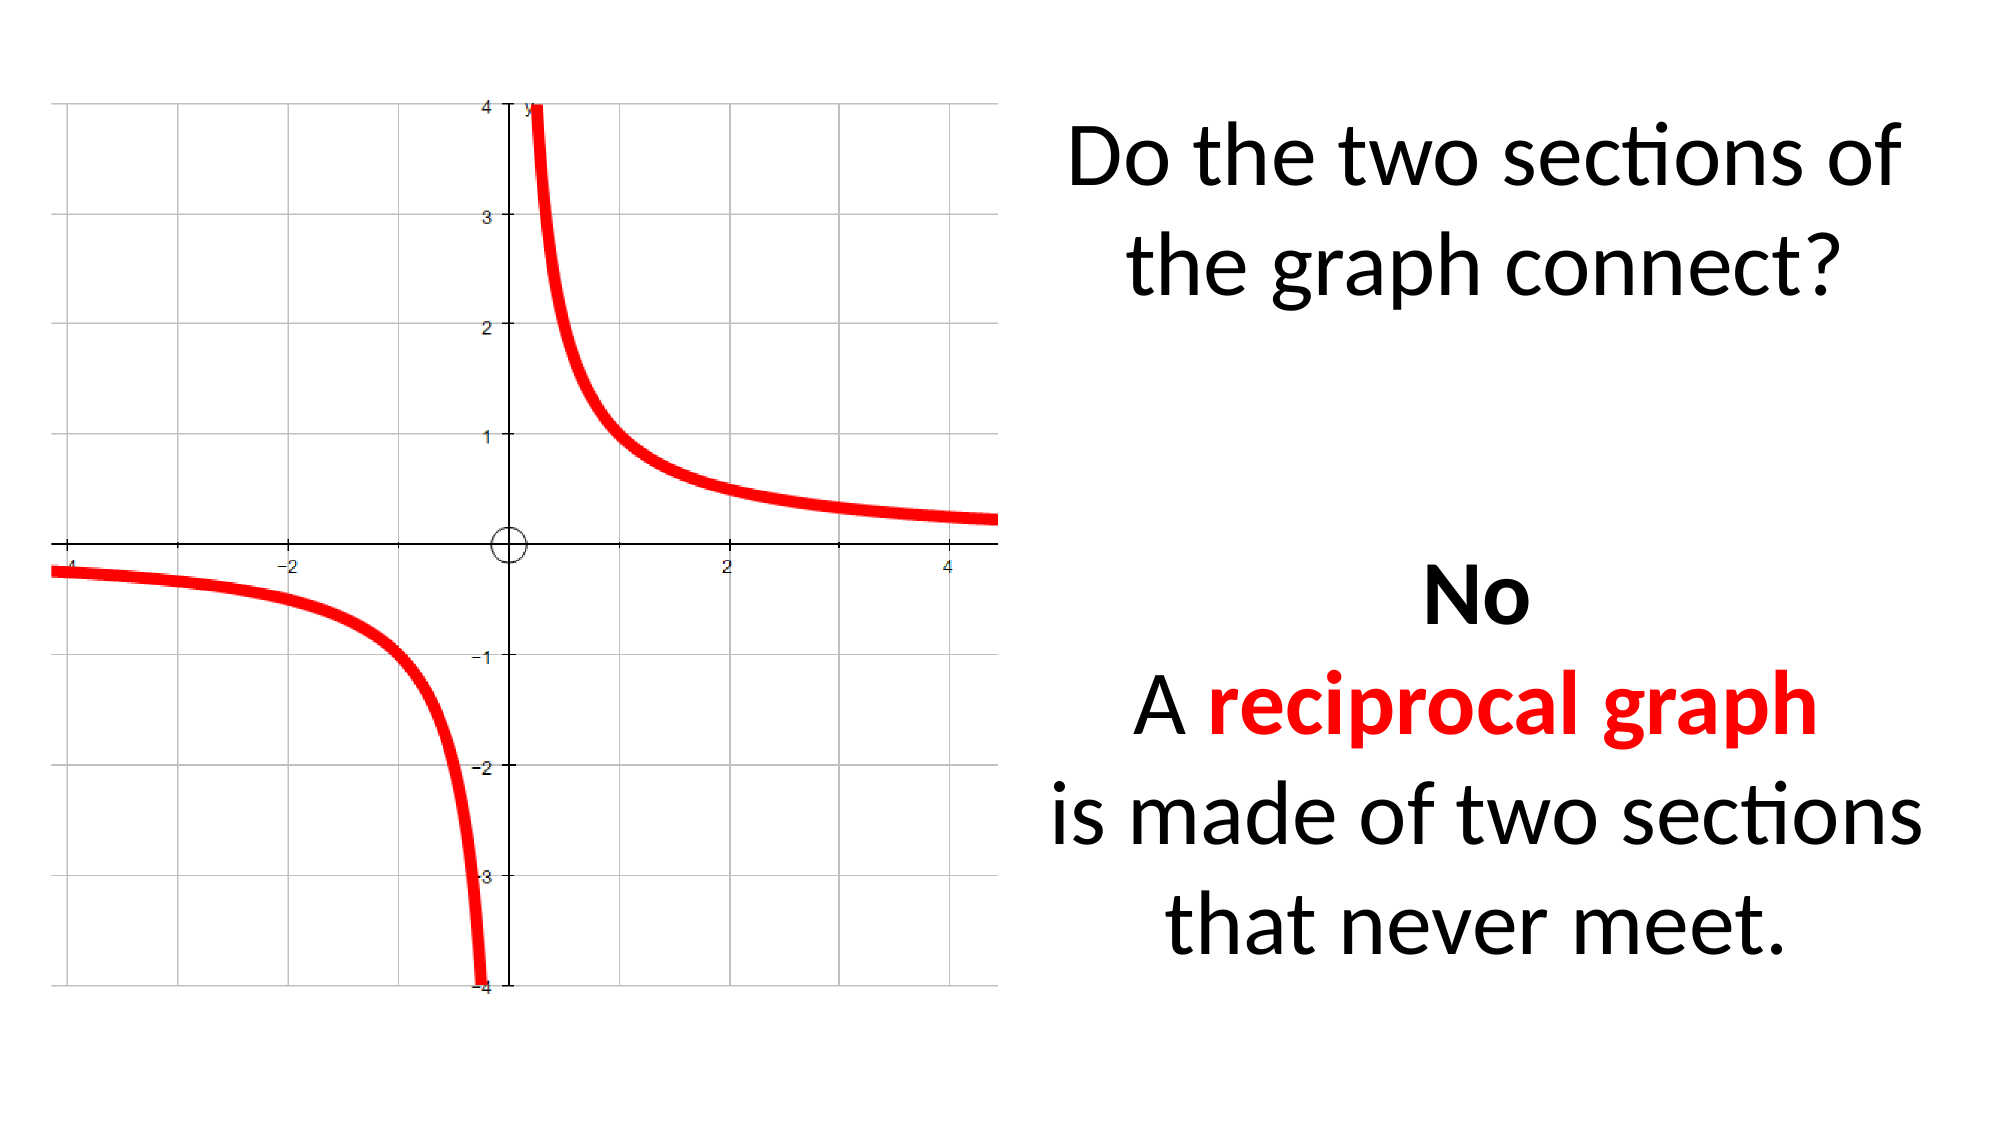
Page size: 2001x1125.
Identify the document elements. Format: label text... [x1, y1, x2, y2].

text_box No A reciprocal graph is made of two sections that never meet. [1026, 525, 1949, 981]
text_box Do the two sections of the graph connect? [1037, 86, 1934, 321]
picture [51, 90, 998, 996]
